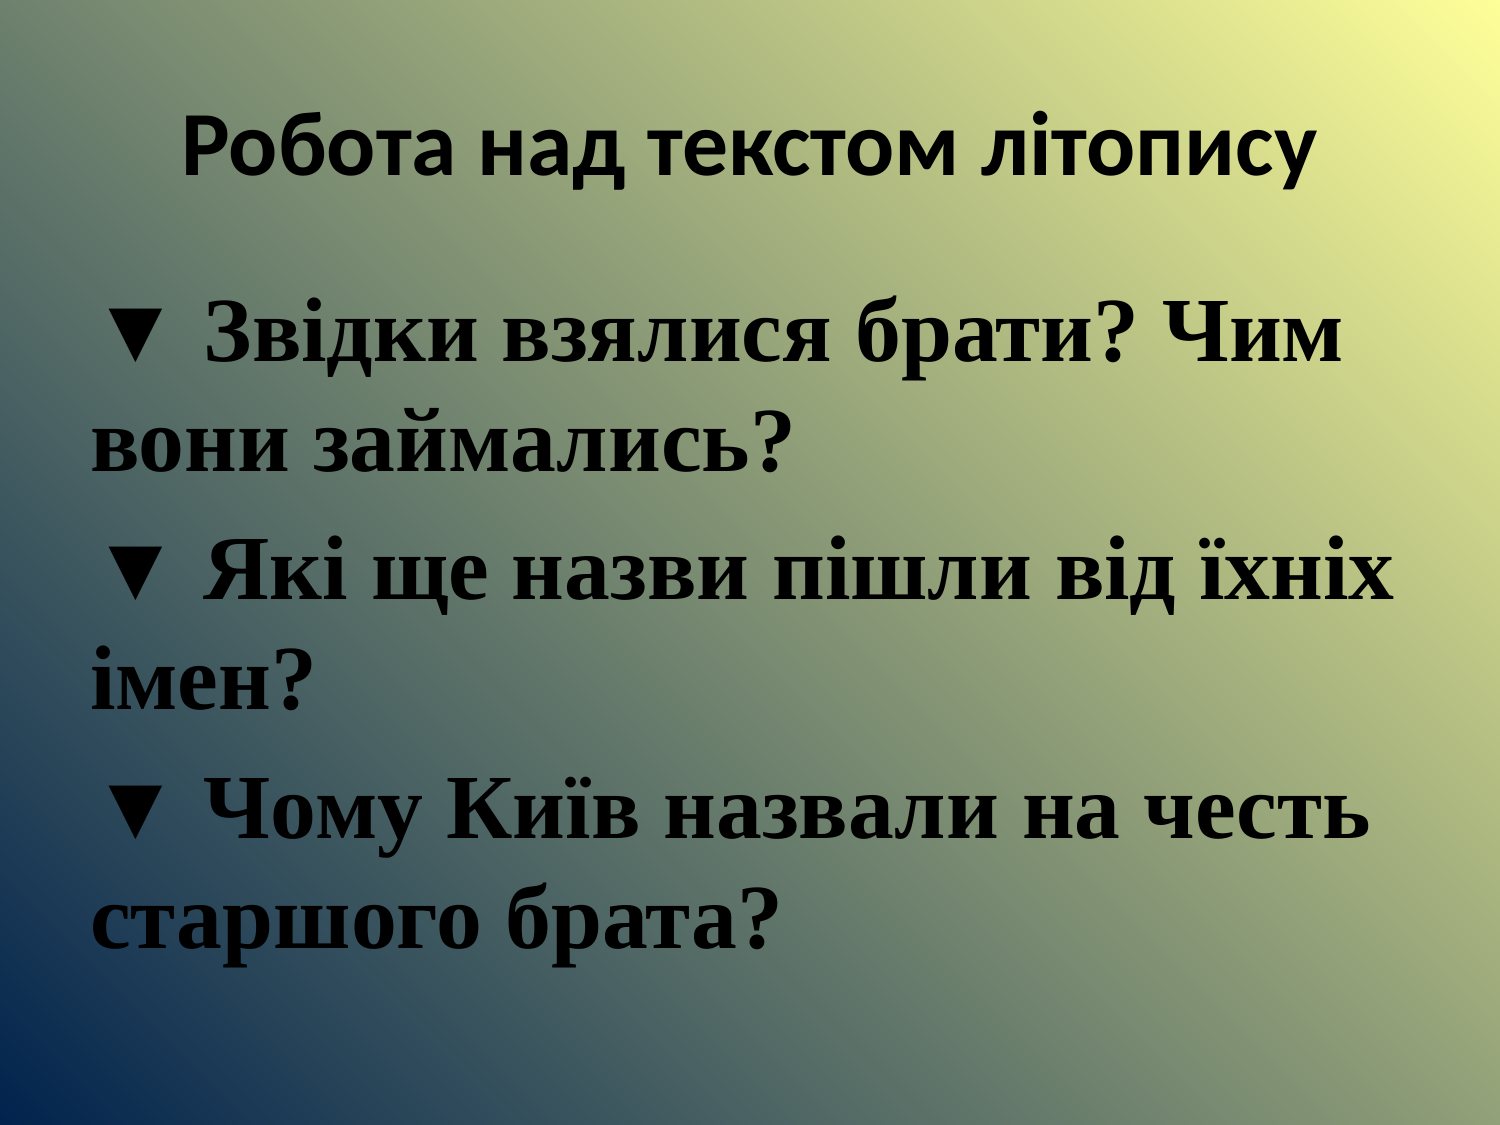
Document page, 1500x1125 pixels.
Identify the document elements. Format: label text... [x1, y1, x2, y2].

list ▼ Звідки взялися брати? Чим вони займались? ▼ Які ще назви пішли від їхніх імен? ▼ Чому Київ назвали на честь старшого брата? [75, 262, 1425, 1005]
title Робота над текстом літопису [75, 45, 1425, 233]
